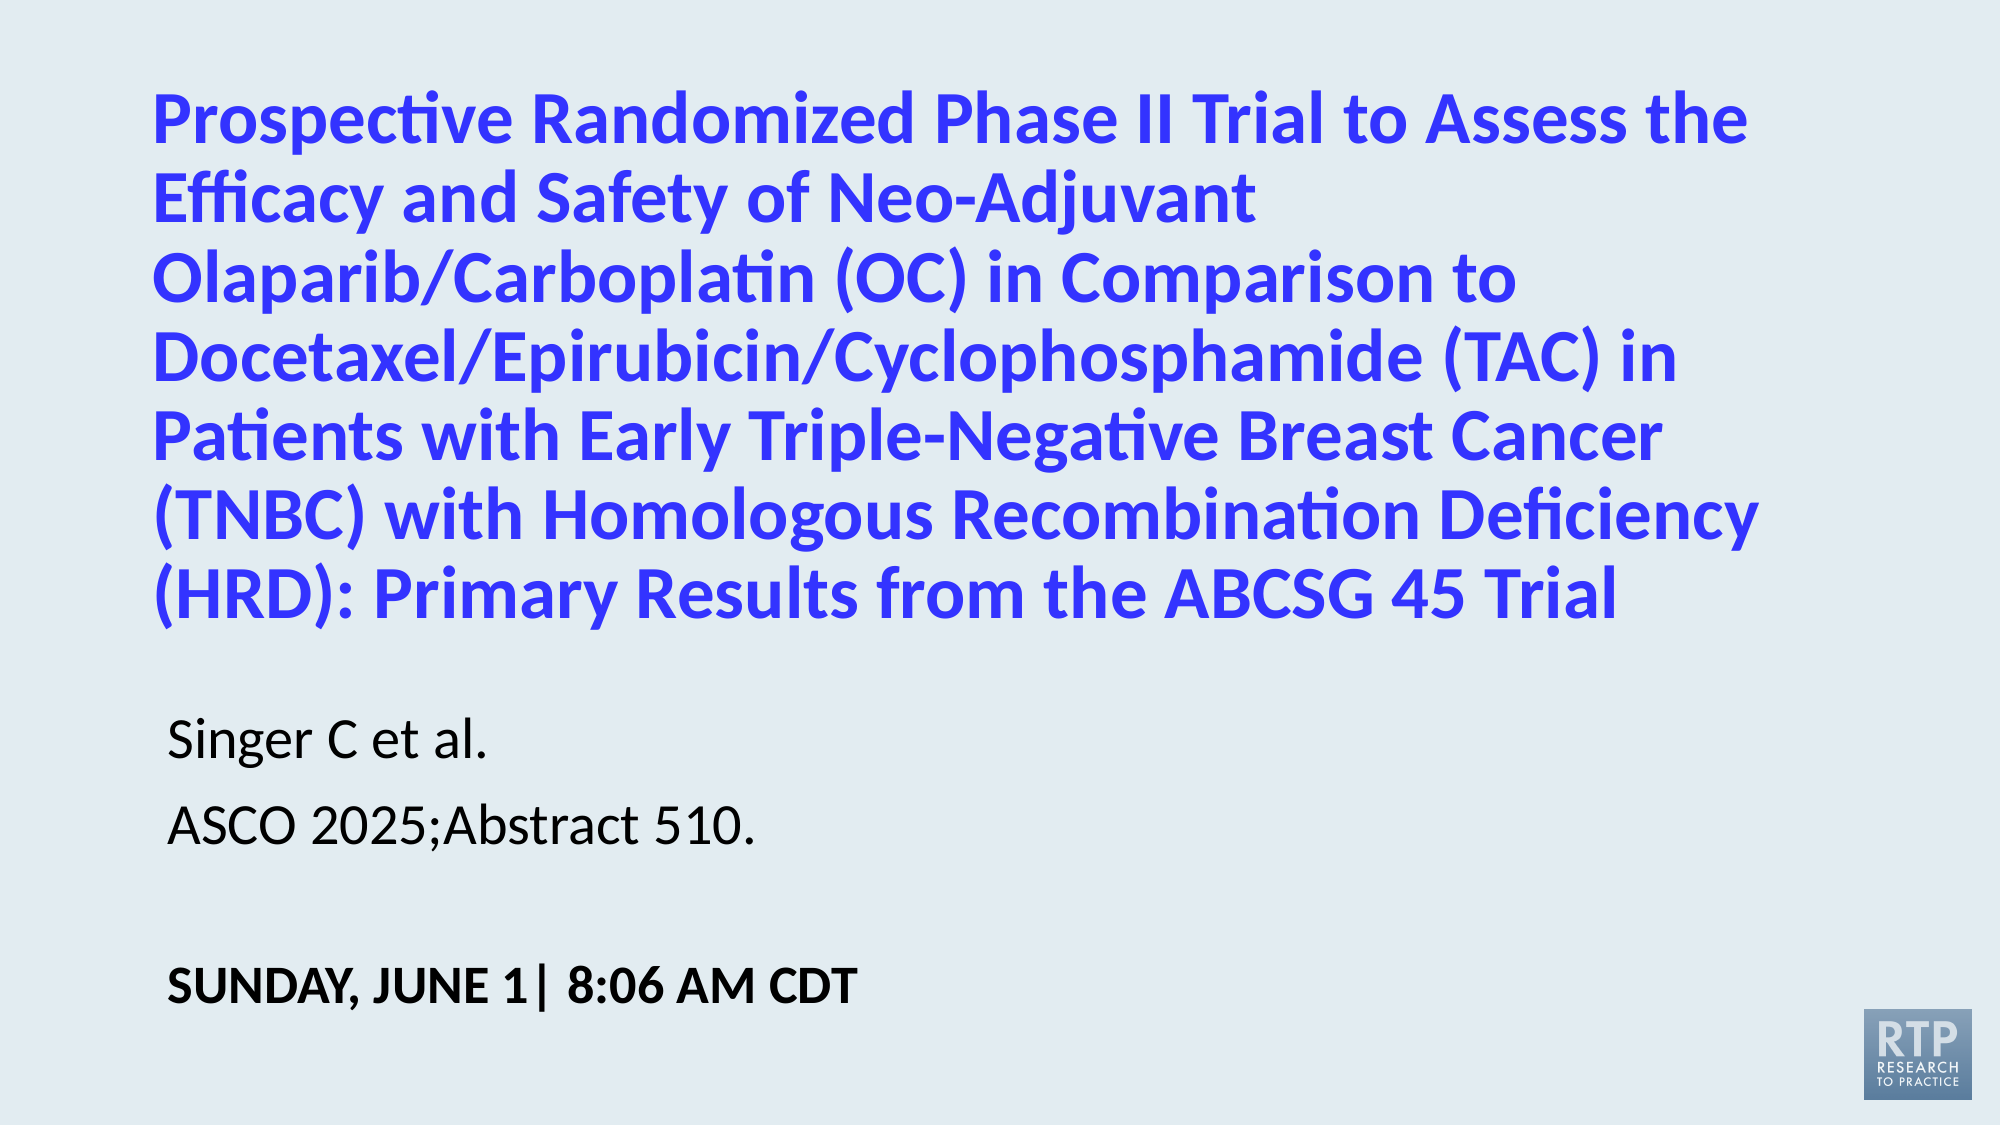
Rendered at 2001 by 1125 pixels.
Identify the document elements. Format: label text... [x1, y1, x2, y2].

title Prospective Randomized Phase II Trial to Assess the Efficacy and Safety of Neo-Adjuvant Olaparib/Carboplatin (OC) in Comparison to Docetaxel/Epirubicin/Cyclophosphamide (TAC) in Patients with Early Triple-Negative Breast Cancer (TNBC) with Homologous Recombination Deficiency (HRD): Primary Results from the ABCSG 45 Trial [152, 125, 1780, 590]
text_box Singer C et al. ASCO 2025;Abstract 510. SUNDAY, JUNE 1| 8:06 AM CDT [152, 692, 1981, 1022]
